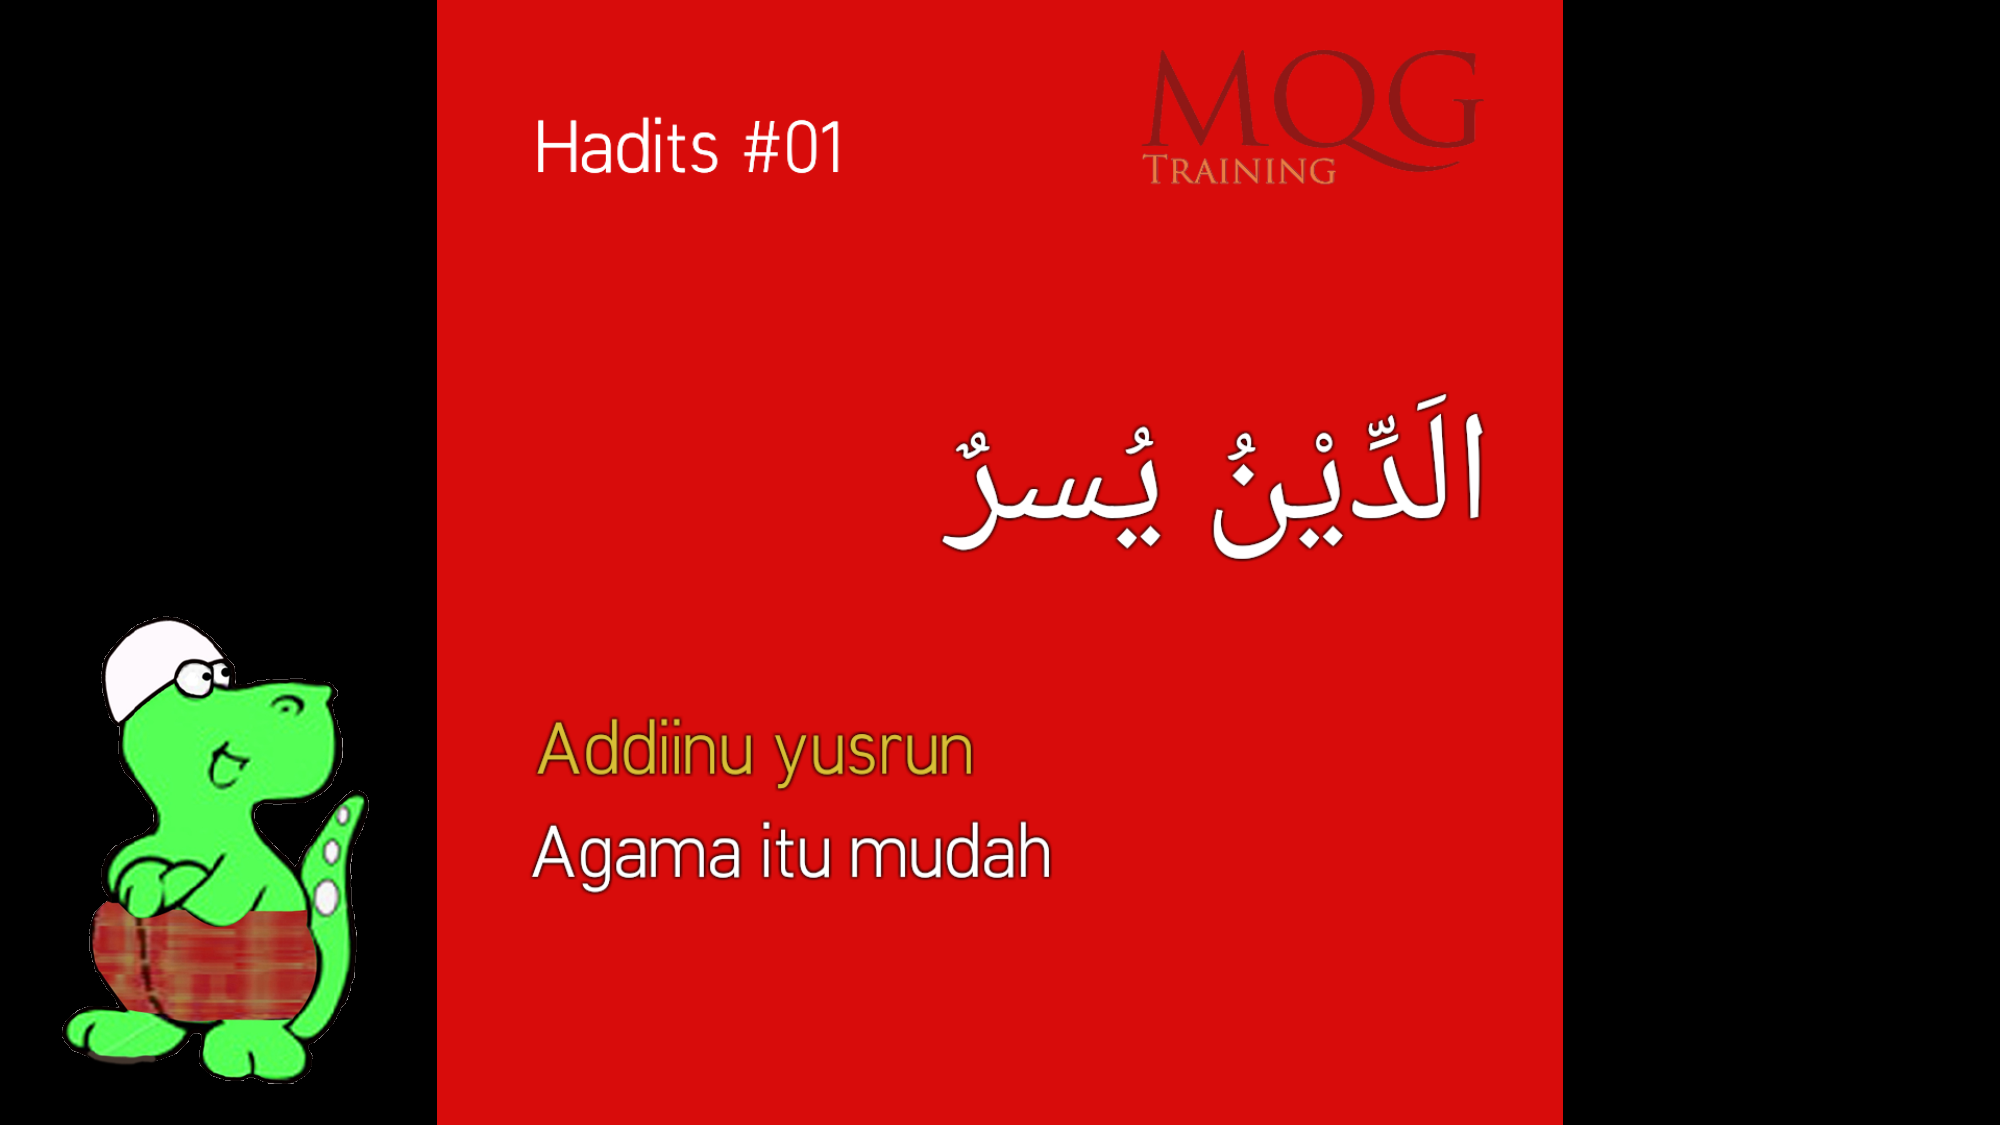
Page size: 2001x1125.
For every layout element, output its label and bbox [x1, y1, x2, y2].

picture [437, 0, 1563, 1125]
picture [15, 595, 413, 1097]
